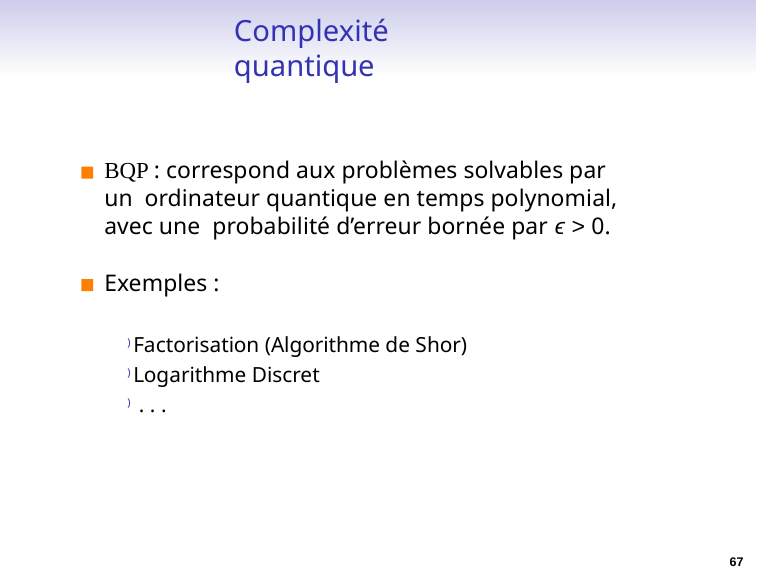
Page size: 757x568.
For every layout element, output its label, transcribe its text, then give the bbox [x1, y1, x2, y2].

title Complexité quantique [231, 9, 525, 108]
text_box [81, 279, 94, 292]
picture [0, 0, 756, 74]
text_box BQP : correspond aux problèmes solvables par un ordinateur quantique en temps polynomial, avec une probabilité d’erreur bornée par ϵ > 0. Exemples : ) Factorisation (Algorithme de Shor) ) Logarithme Discret ) . . . [100, 153, 636, 417]
text_box [81, 166, 94, 179]
slide_number 67 [723, 552, 750, 568]
